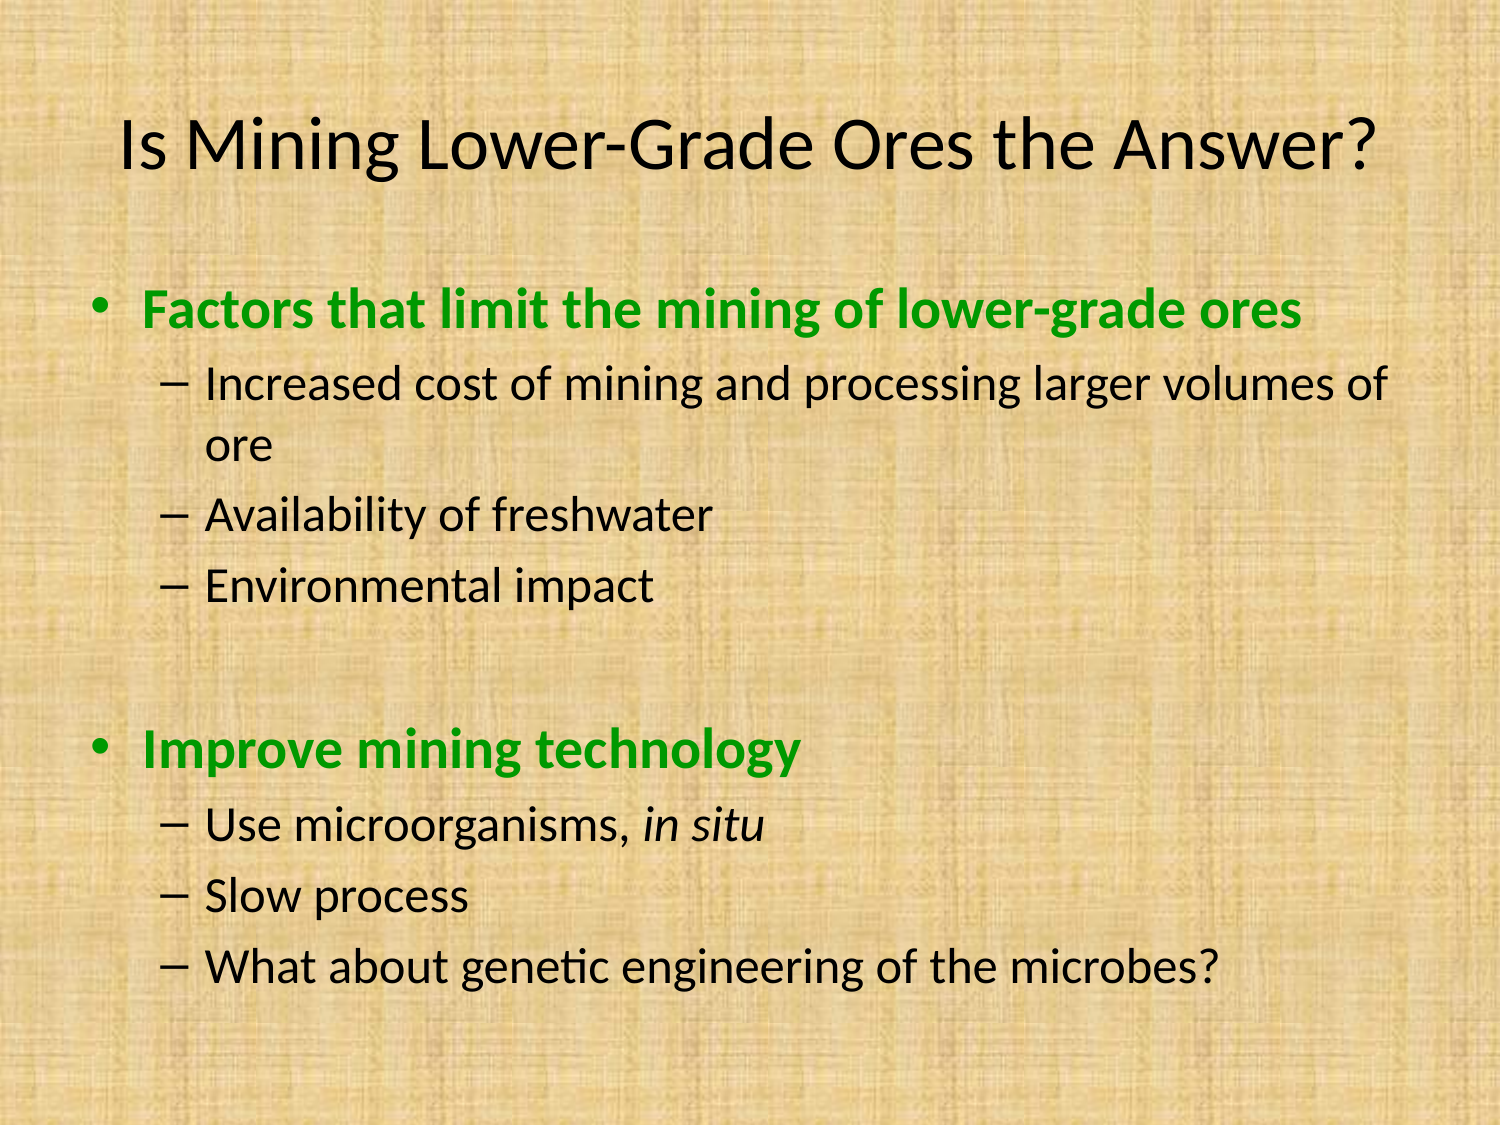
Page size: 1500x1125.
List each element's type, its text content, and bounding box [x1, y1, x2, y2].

list Factors that limit the mining of lower-grade ores Increased cost of mining and processing larger volumes of ore Availability of freshwater Environmental impact Improve mining technology Use microorganisms, in situ Slow process What about genetic engineering of the microbes? [75, 262, 1425, 1005]
picture [0, 0, 1500, 1125]
title Is Mining Lower-Grade Ores the Answer? [75, 45, 1425, 233]
